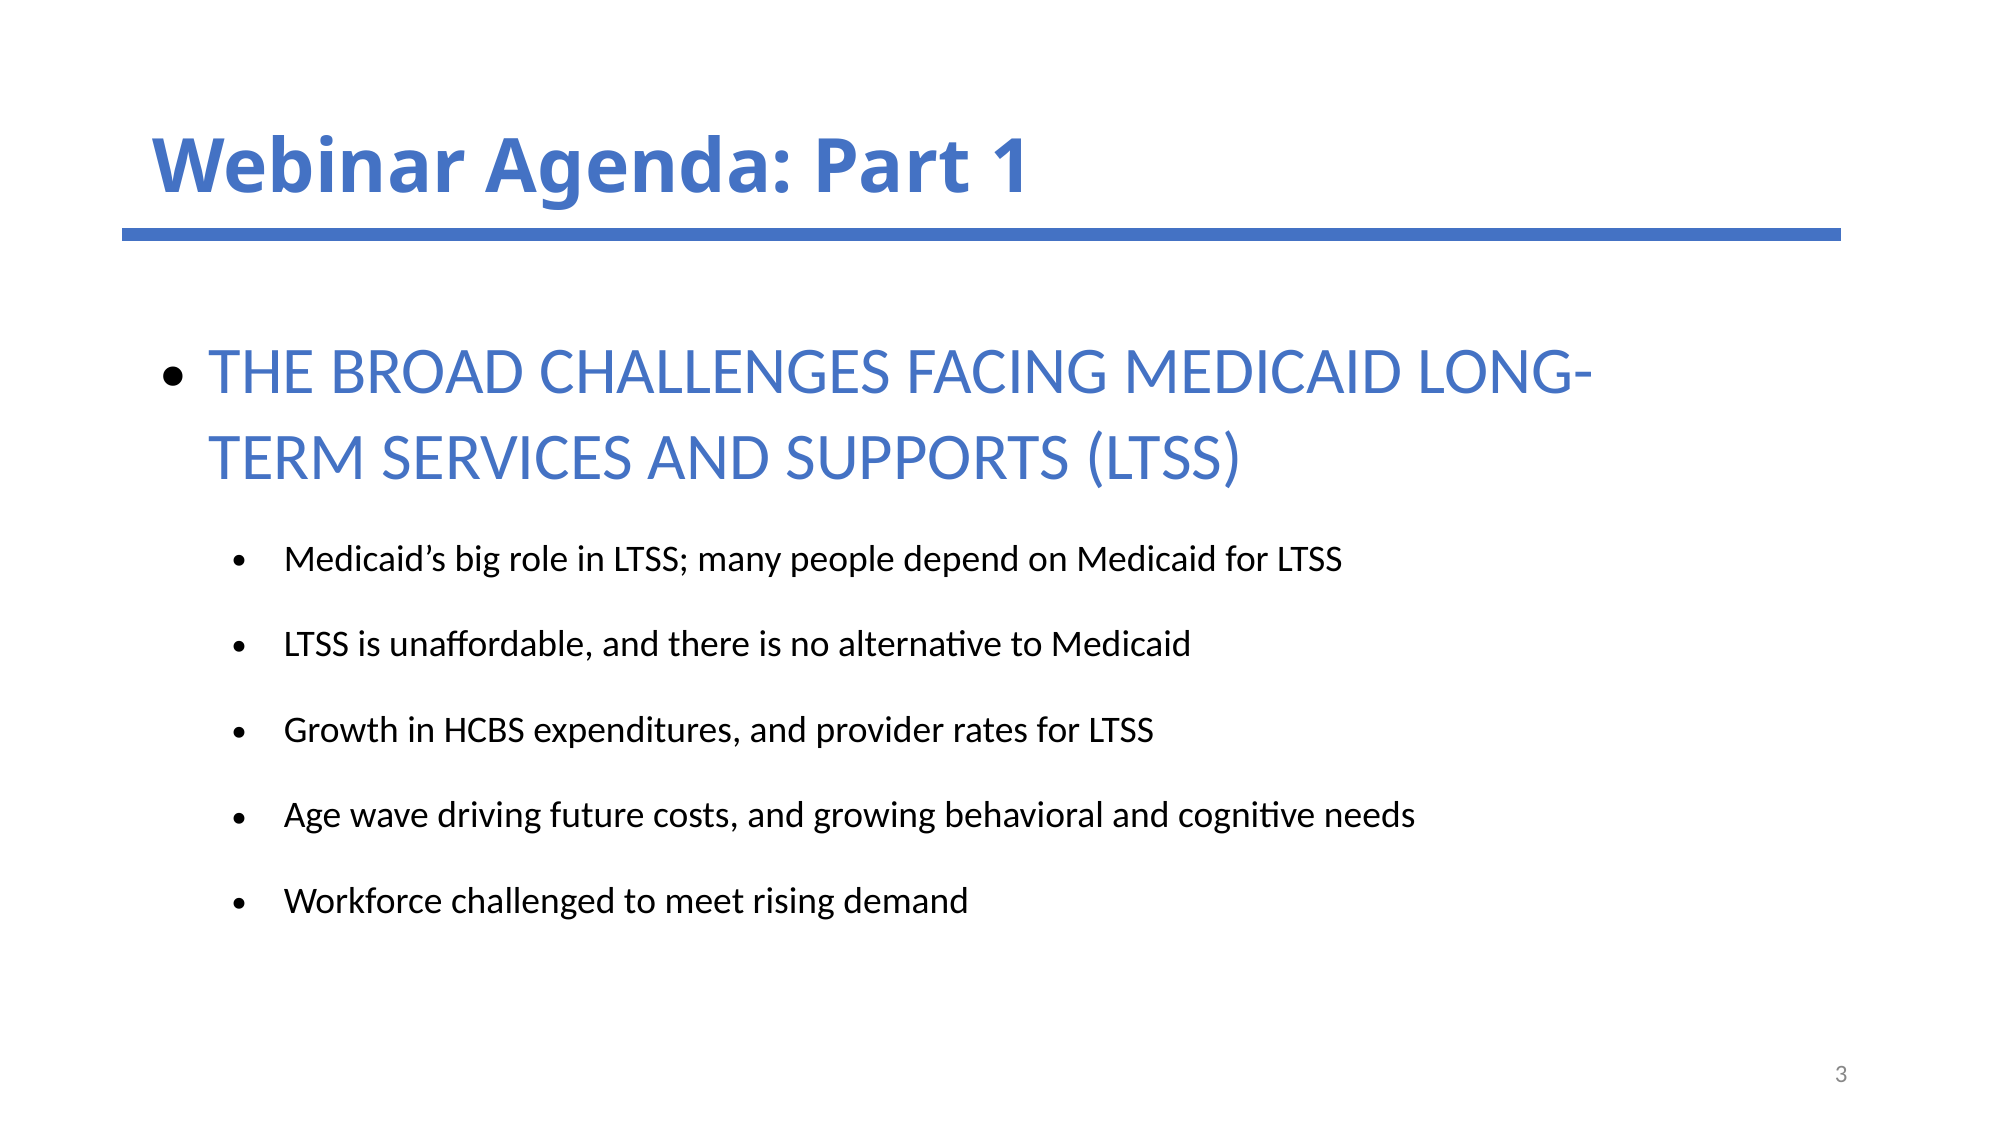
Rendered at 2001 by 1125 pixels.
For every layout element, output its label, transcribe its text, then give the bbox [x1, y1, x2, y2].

text_box THE BROAD CHALLENGES FACING MEDICAID LONG-TERM SERVICES AND SUPPORTS (LTSS) Medicaid’s big role in LTSS; many people depend on Medicaid for LTSS LTSS is unaffordable, and there is no alternative to Medicaid Growth in HCBS expenditures, and provider rates for LTSS Age wave driving future costs, and growing behavioral and cognitive needs Workforce challenged to meet rising demand [137, 314, 1761, 961]
title Webinar Agenda: Part 1 [137, 59, 1863, 278]
slide_number 3 [1412, 1042, 1863, 1103]
